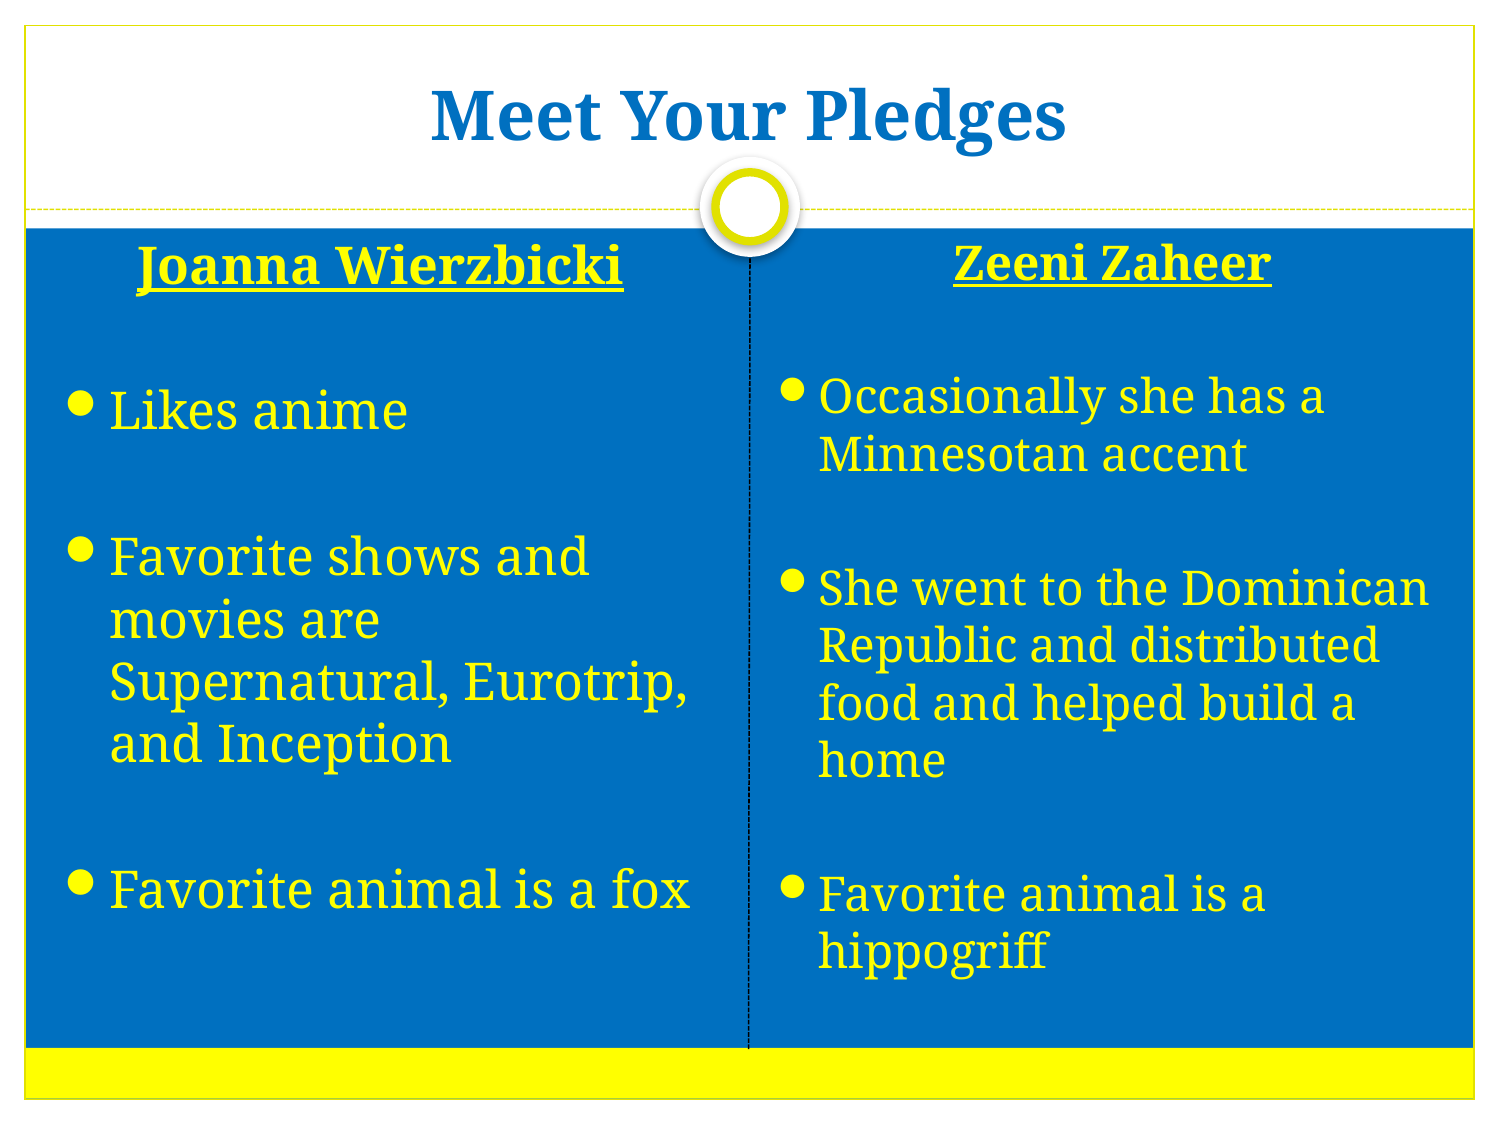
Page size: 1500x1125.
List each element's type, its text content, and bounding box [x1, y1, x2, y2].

title Meet Your Pledges [49, 37, 1450, 162]
list Joanna Wierzbicki Likes anime Favorite shows and movies are Supernatural, Eurotrip, and Inception Favorite animal is a fox [49, 224, 713, 993]
list Zeeni Zaheer Occasionally she has a Minnesotan accent She went to the Dominican Republic and distributed food and helped build a home Favorite animal is a hippogriff [762, 224, 1463, 993]
